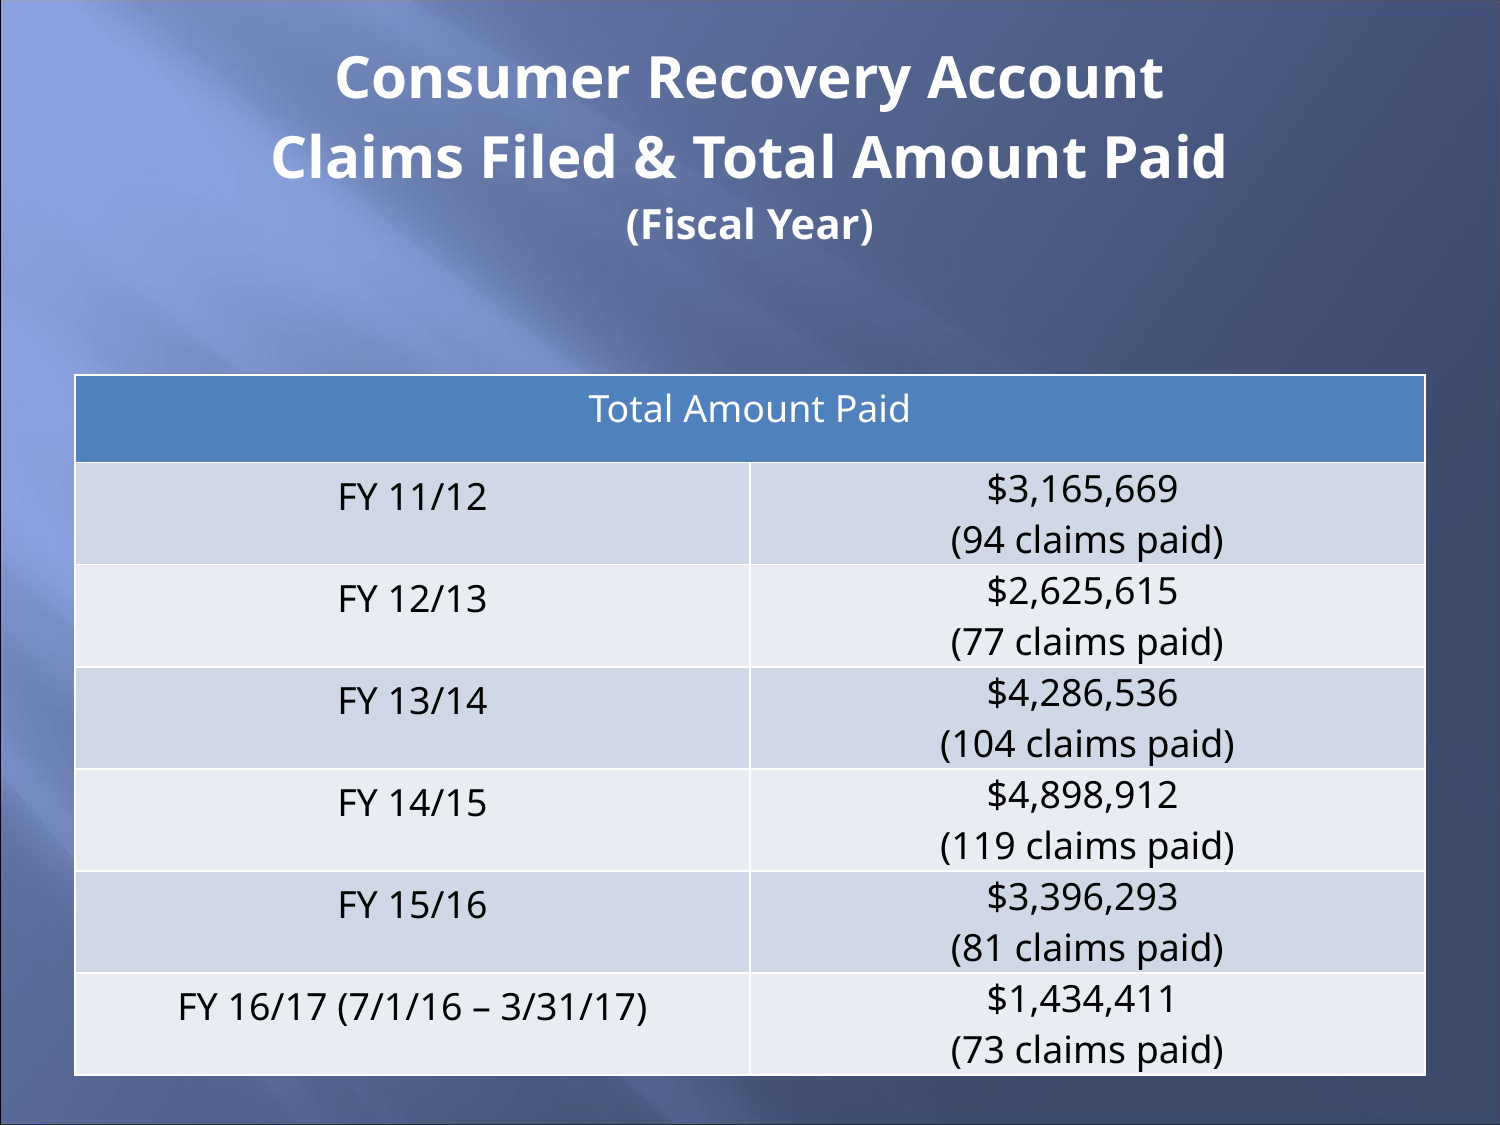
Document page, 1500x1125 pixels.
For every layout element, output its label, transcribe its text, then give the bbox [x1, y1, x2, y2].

table_cell $1,434,411 (73 claims paid) [751, 974, 1424, 1074]
table_cell $4,286,536 (104 claims paid) [751, 668, 1424, 768]
table_cell $3,165,669 (94 claims paid) [751, 463, 1424, 564]
table_cell $3,396,293 (81 claims paid) [751, 872, 1424, 972]
table_cell FY 14/15 [76, 770, 749, 870]
table_cell FY 12/13 [76, 565, 749, 666]
table_cell FY 16/17 (7/1/16 – 3/31/17) [76, 974, 749, 1074]
table_cell FY 11/12 [76, 463, 749, 564]
table_header Total Amount Paid [76, 376, 1424, 462]
table_cell $2,625,615 (77 claims paid) [751, 565, 1424, 666]
picture [0, 0, 1500, 1125]
table_cell FY 13/14 [76, 668, 749, 768]
table_cell FY 15/16 [76, 872, 749, 972]
table_cell $4,898,912 (119 claims paid) [751, 770, 1424, 870]
title Consumer Recovery Account Claims Filed & Total Amount Paid (Fiscal Year) [75, 22, 1425, 256]
